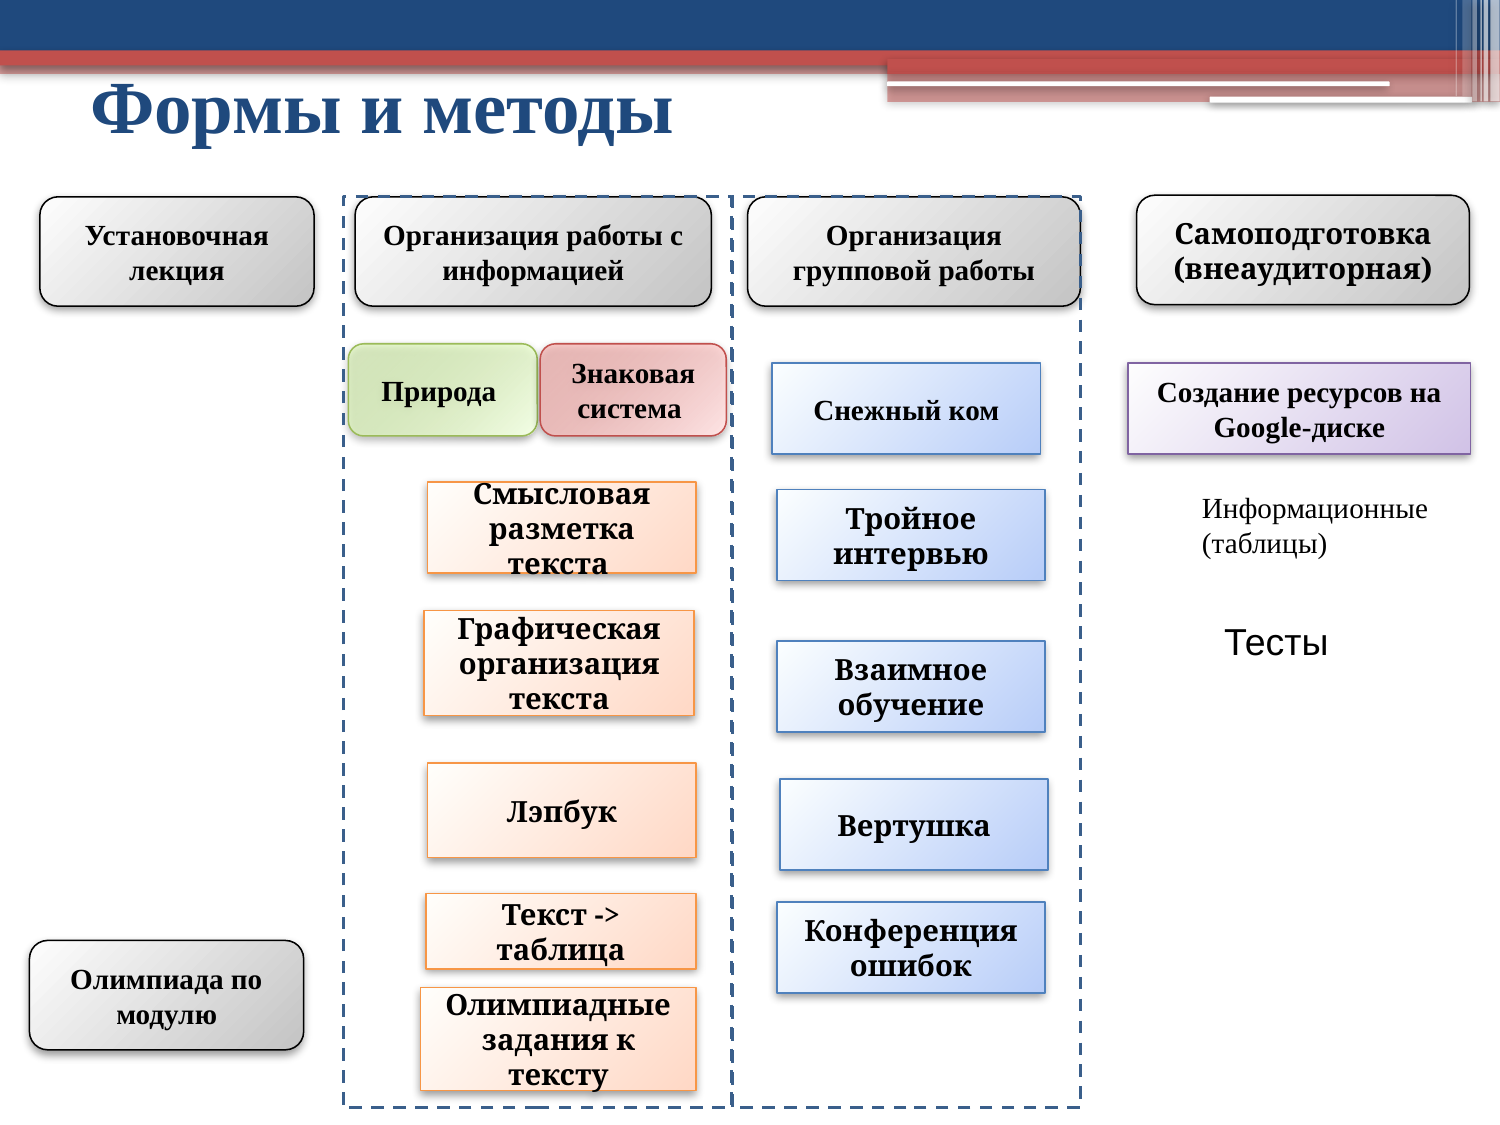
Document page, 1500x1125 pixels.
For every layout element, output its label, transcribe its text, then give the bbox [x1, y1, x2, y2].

text_box Вертушка [779, 778, 1049, 871]
text_box [342, 195, 732, 1109]
text_box Снежный ком [771, 362, 1041, 455]
text_box Создание ресурсов на Google-диске [1127, 362, 1471, 455]
slide_number [1340, 0, 1466, 61]
title Формы и методы [74, 44, 1426, 163]
text_box Олимпиада по модулю [28, 939, 305, 1051]
text_box [731, 195, 1082, 1109]
text_box Тесты [1209, 610, 1459, 671]
text_box Конференция ошибок [776, 901, 1046, 994]
text_box Тройное интервью [776, 489, 1046, 581]
text_box Информационные (таблицы) [1187, 481, 1448, 567]
text_box Самоподготовка (внеаудиторная) [1135, 194, 1471, 306]
text_box Установочная лекция [39, 196, 315, 307]
text_box Взаимное обучение [776, 640, 1046, 733]
